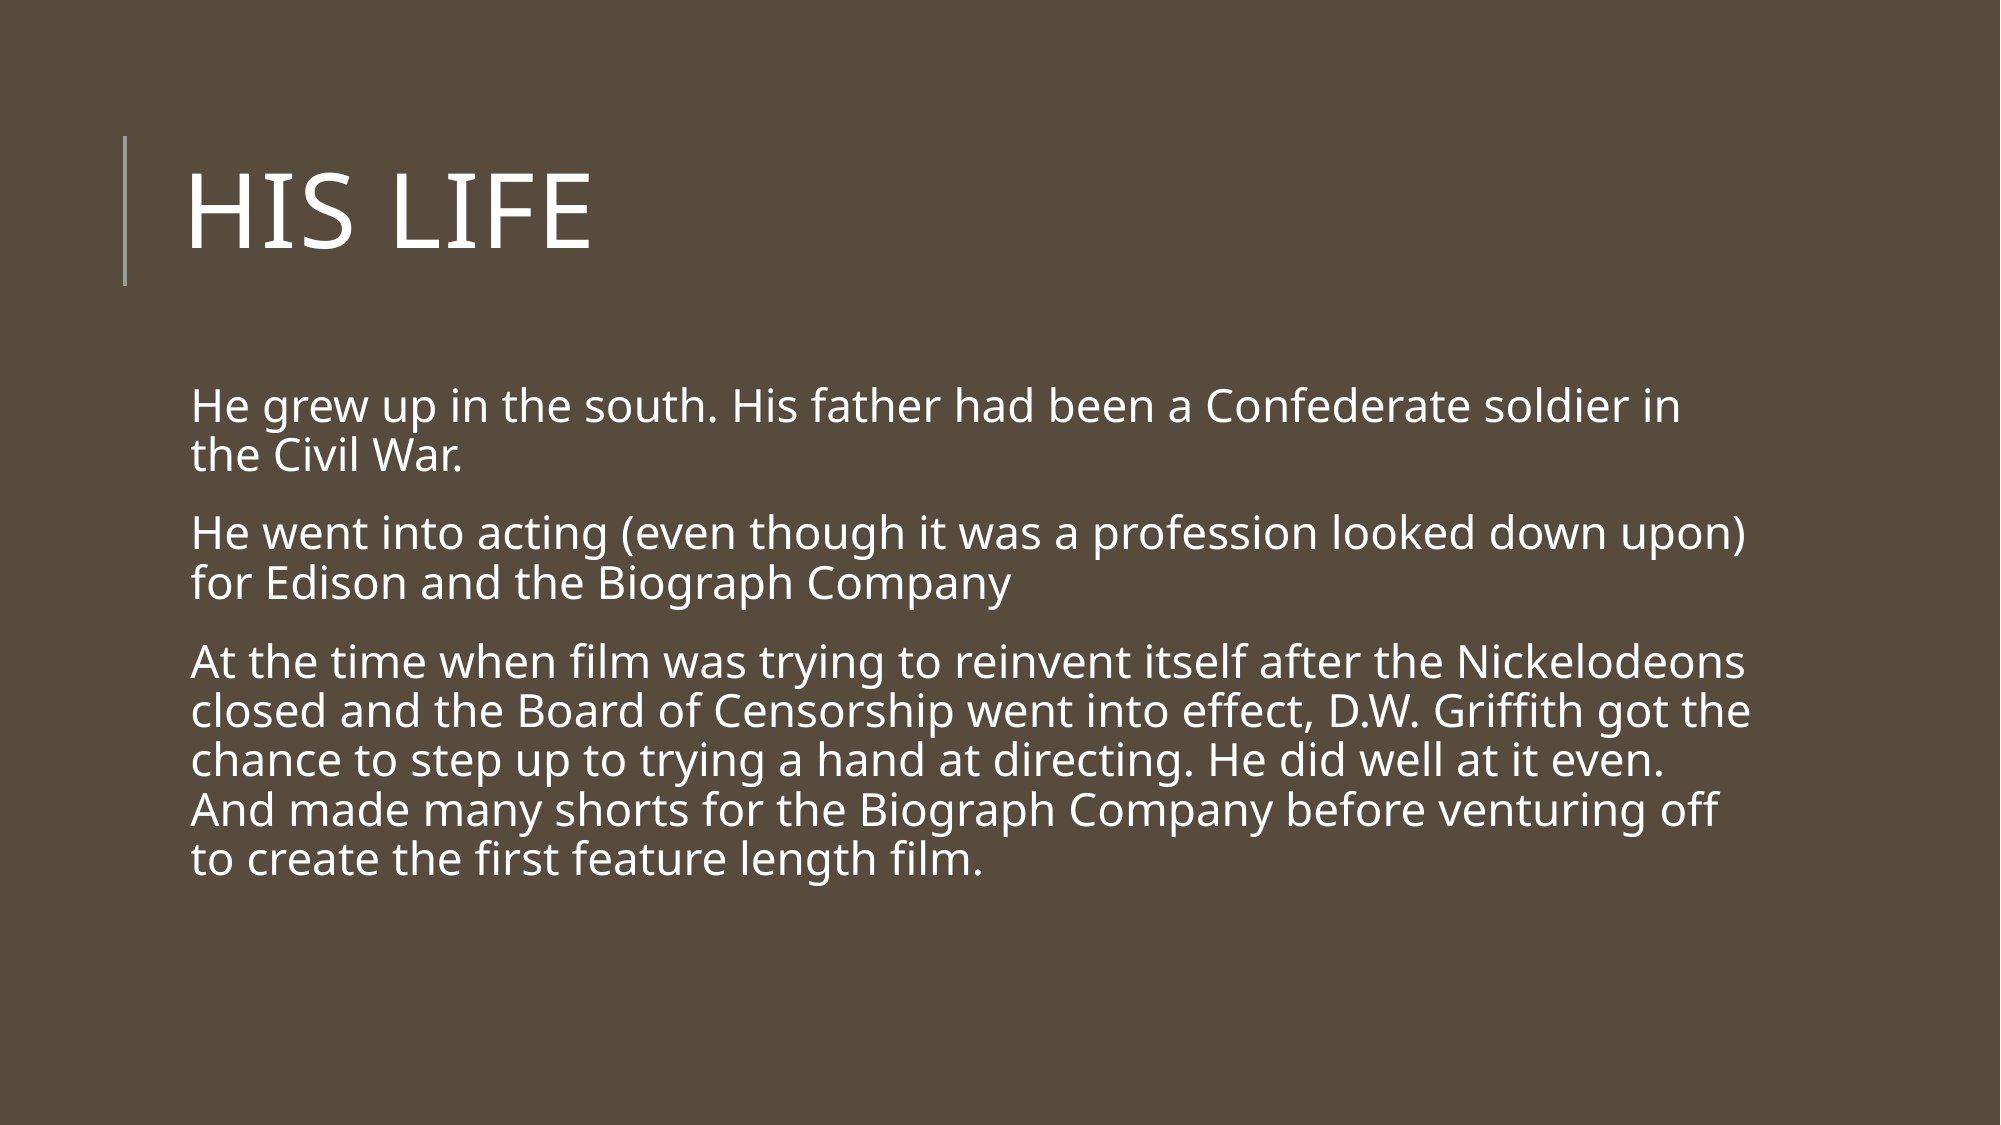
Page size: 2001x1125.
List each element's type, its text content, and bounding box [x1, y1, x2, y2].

list He grew up in the south. His father had been a Confederate soldier in the Civil War. He went into acting (even though it was a profession looked down upon) for Edison and the Biograph Company At the time when film was trying to reinvent itself after the Nickelodeons closed and the Board of Censorship went into effect, D.W. Griffith got the chance to step up to trying a hand at directing. He did well at it even. And made many shorts for the Biograph Company before venturing off to create the first feature length film. [168, 375, 1763, 1035]
title His life [168, 96, 1763, 342]
